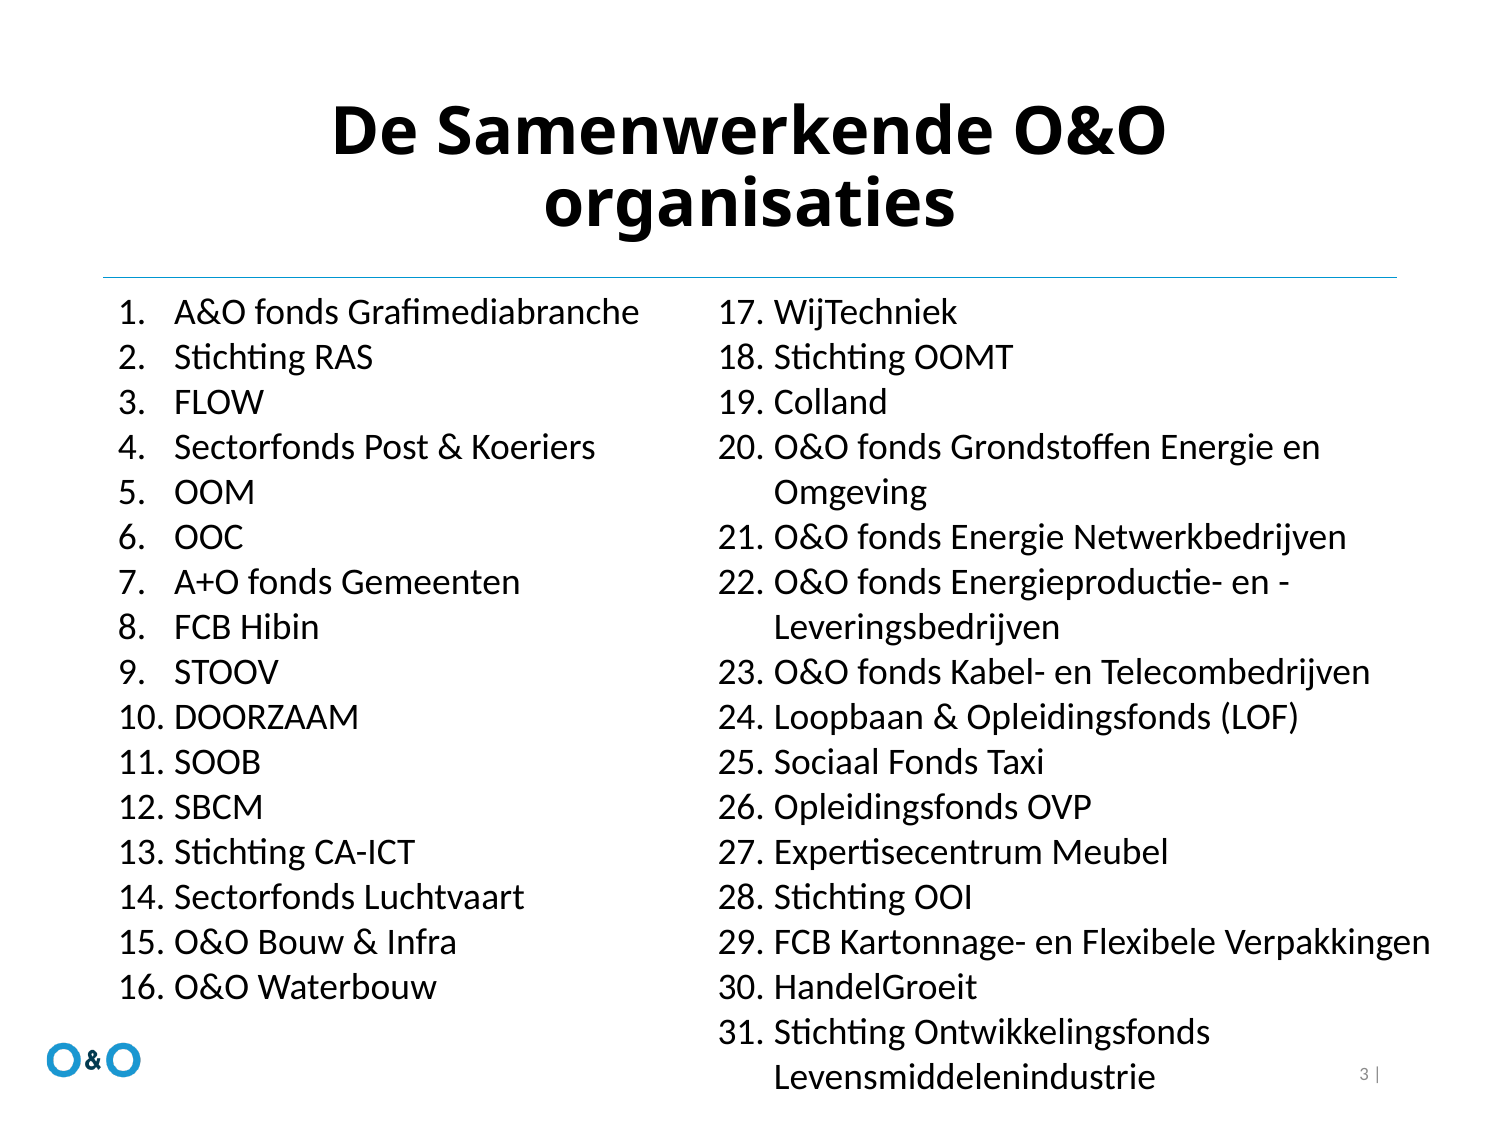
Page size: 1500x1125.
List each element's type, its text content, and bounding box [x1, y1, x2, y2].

title De Samenwerkende O&O organisaties [103, 59, 1397, 278]
text_box A&O fonds Grafimediabranche Stichting RAS FLOW Sectorfonds Post & Koeriers OOM OOC A+O fonds Gemeenten FCB Hibin STOOV DOORZAAM SOOB SBCM Stichting CA-ICT Sectorfonds Luchtvaart O&O Bouw & Infra O&O Waterbouw [103, 279, 702, 1015]
text_box WijTechniek Stichting OOMT Colland O&O fonds Grondstoffen Energie en Omgeving O&O fonds Energie Netwerkbedrijven O&O fonds Energieproductie- en -Leveringsbedrijven O&O fonds Kabel- en Telecombedrijven Loopbaan & Opleidingsfonds (LOF) Sociaal Fonds Taxi Opleidingsfonds OVP Expertisecentrum Meubel Stichting OOI FCB Kartonnage- en Flexibele Verpakkingen HandelGroeit Stichting Ontwikkelingsfonds Levensmiddelenindustrie [702, 279, 1483, 1105]
